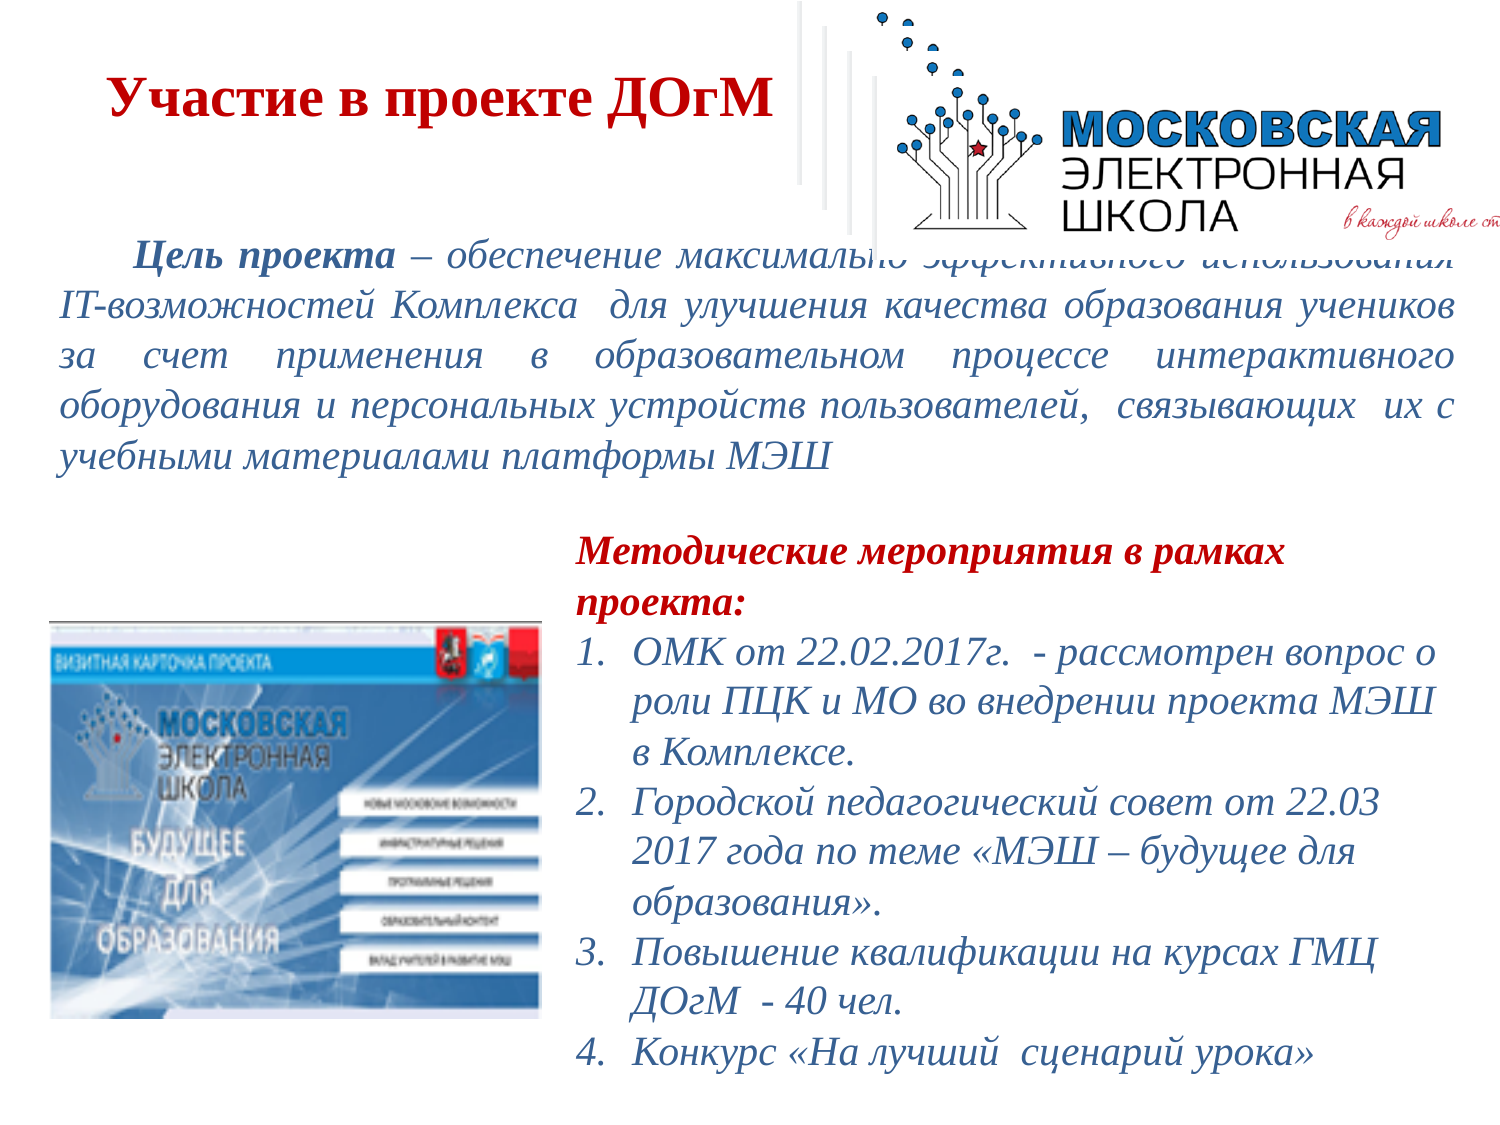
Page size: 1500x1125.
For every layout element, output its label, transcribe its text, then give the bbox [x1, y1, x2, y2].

text_box Методические мероприятия в рамках проекта: ОМК от 22.02.2017г. - рассмотрен вопрос о роли ПЦК и МО во внедрении проекта МЭШ в Комплексе. Городской педагогический совет от 22.03 2017 года по теме «МЭШ – будущее для образования». Повышение квалификации на курсах ГМЦ ДОгМ - 40 чел. Конкурс «На лучший сценарий урока» [561, 515, 1473, 1081]
picture [49, 621, 542, 1019]
text_box Цель проекта – обеспечение максимально эффективного использования IT-возможностей Комплекса для улучшения качества образования учеников за счет применения в образовательном процессе интерактивного оборудования и персональных устройств пользователей, связывающих их с учебными материалами платформы МЭШ [44, 219, 1471, 485]
title Участие в проекте ДОгМ [43, 54, 791, 133]
picture [796, 1, 1500, 261]
